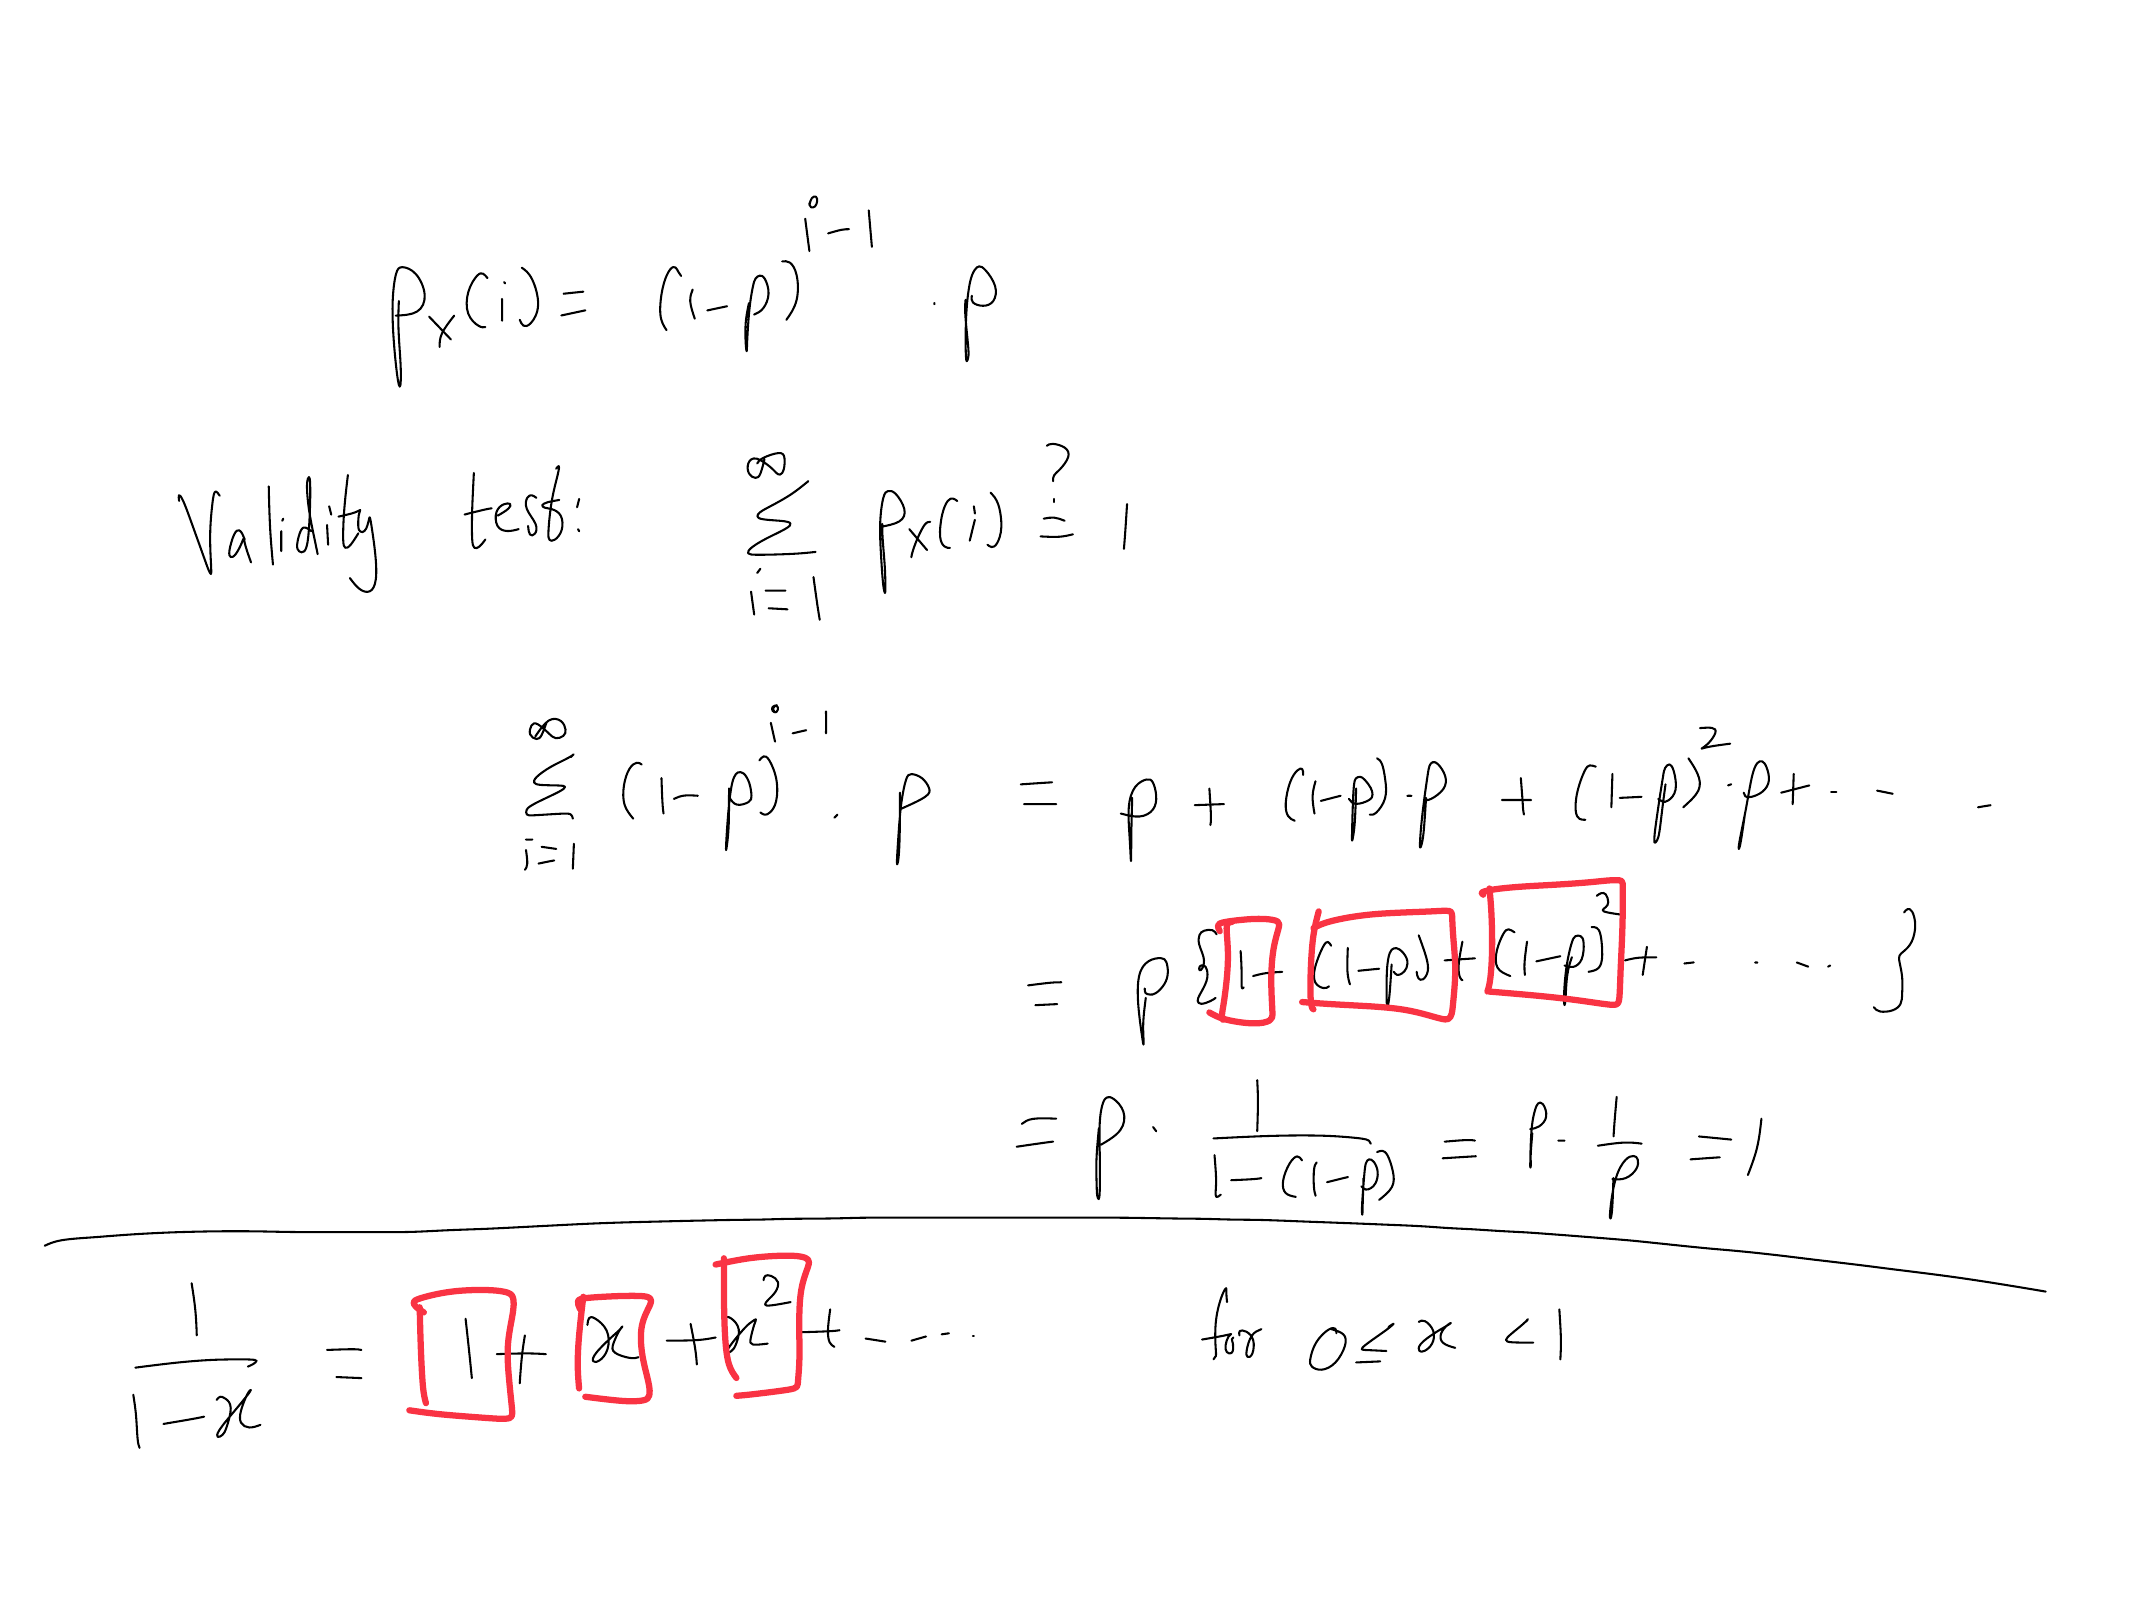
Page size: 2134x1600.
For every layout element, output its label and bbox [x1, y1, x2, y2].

text_box [44, 196, 2046, 1449]
